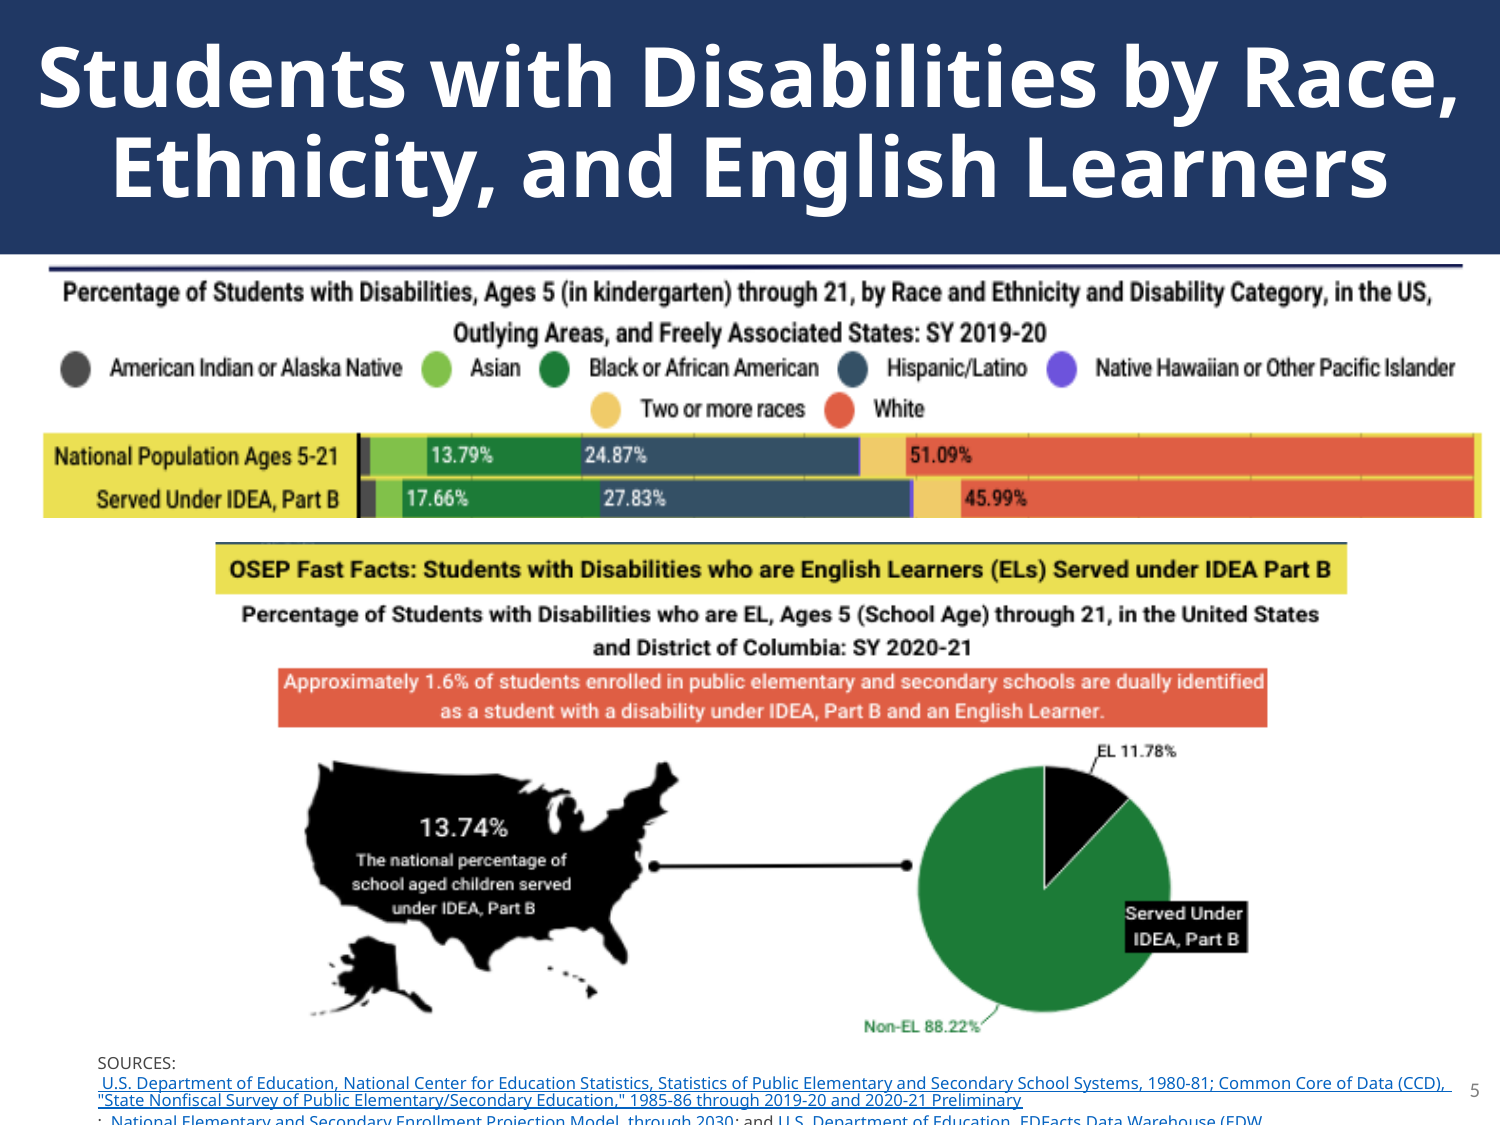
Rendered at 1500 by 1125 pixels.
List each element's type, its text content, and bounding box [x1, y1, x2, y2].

text_box [0, 255, 1500, 1125]
picture [197, 542, 1359, 1049]
slide_number 5 [1474, 1058, 1496, 1119]
text_box SOURCES: U.S. Department of Education, National Center for Education Statistics, Statistics of Public Elementary and Secondary School Systems, 1980-81; Common Core of Data (CCD), "State Nonfiscal Survey of Public Elementary/Secondary Education," 1985-86 through 2019-20 and 2020-21 Preliminary; National Elementary and Secondary Enrollment Projection Model, through 2030; and U.S. Department of Education, EDFacts Data Warehouse (EDW): “IDEA Part B Child Count and Educational Environments Collection,” 2020-21 [83, 1045, 1474, 1125]
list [0, 264, 1485, 518]
title Students with Disabilities by Race, Ethnicity, and English Learners [0, 0, 1500, 255]
